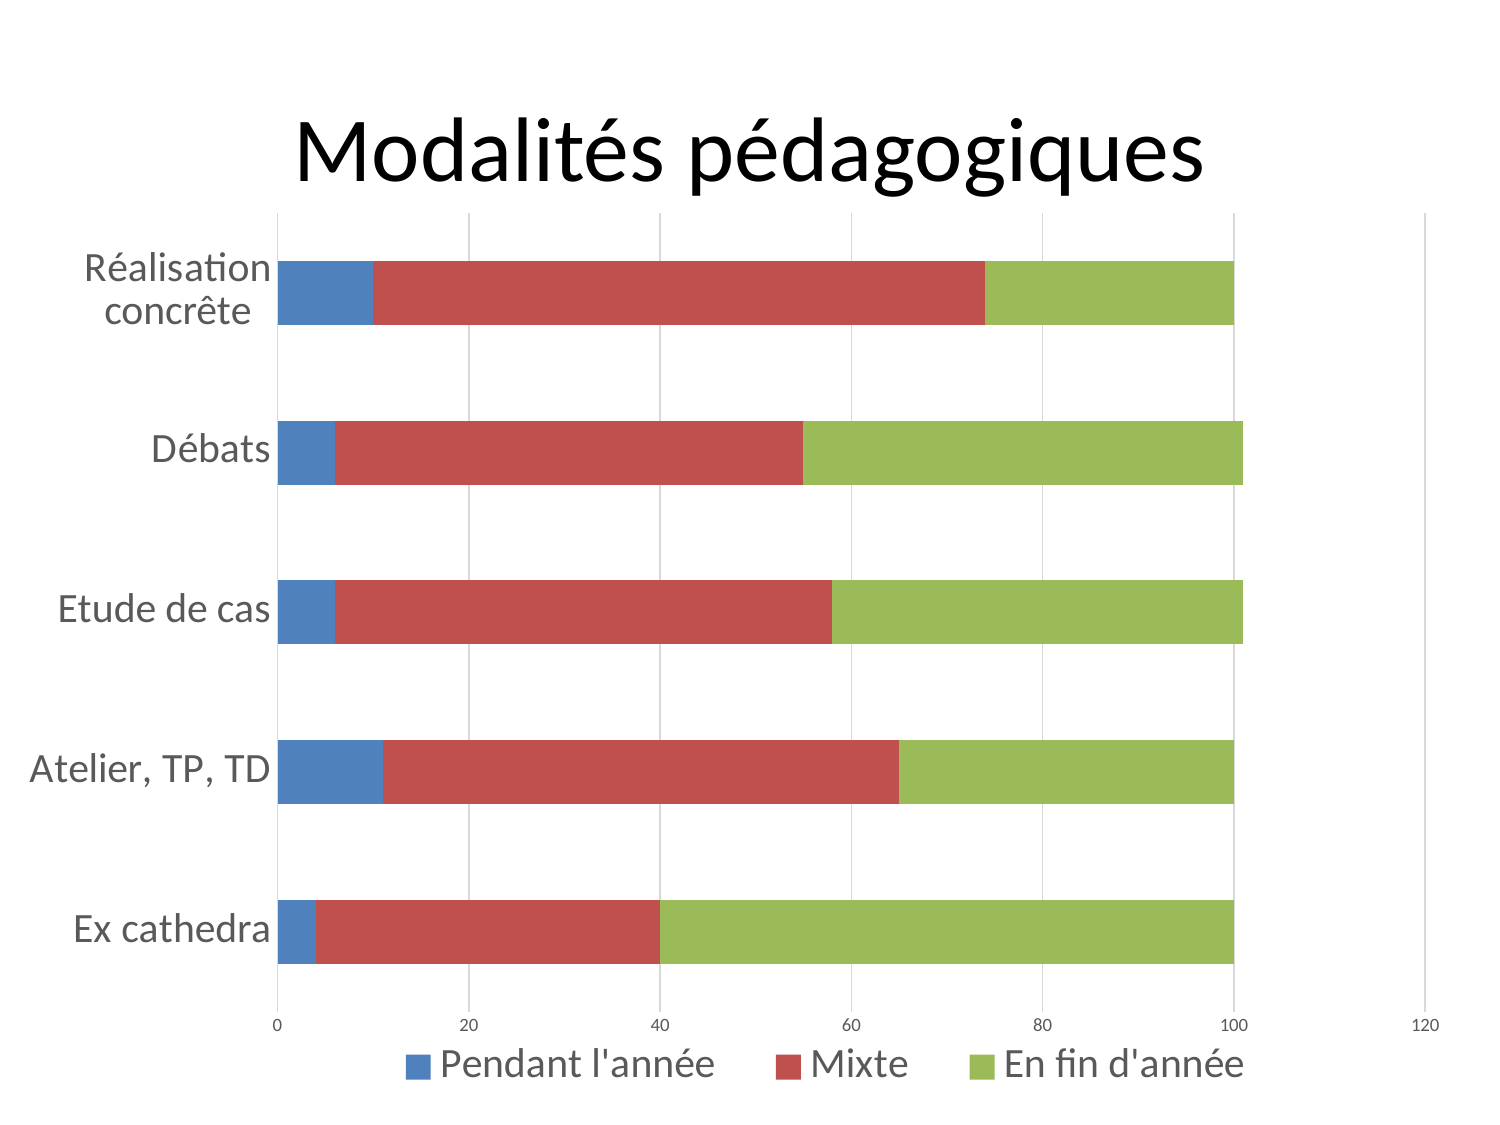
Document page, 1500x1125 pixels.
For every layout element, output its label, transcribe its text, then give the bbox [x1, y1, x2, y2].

title Modalités pédagogiques [103, 59, 1397, 192]
chart [0, 194, 1469, 1125]
